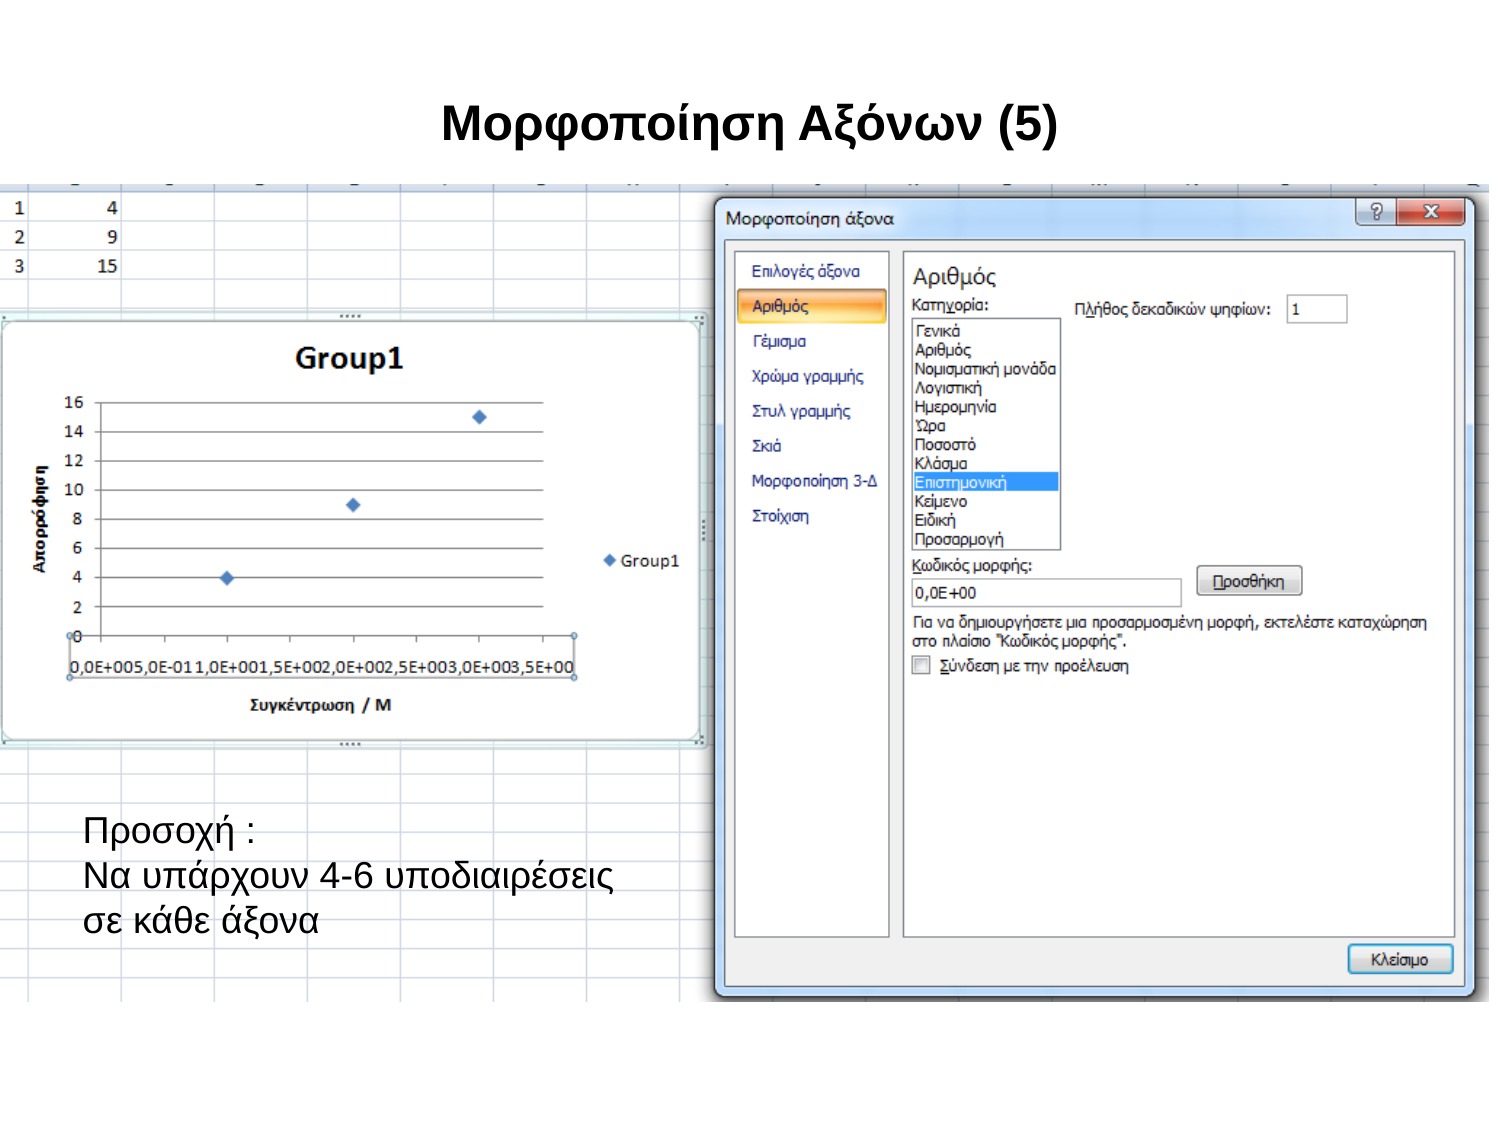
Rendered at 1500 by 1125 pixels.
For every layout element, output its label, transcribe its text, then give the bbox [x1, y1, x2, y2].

picture [0, 184, 1489, 1002]
title Μορφοποίηση Αξόνων (5) [74, 44, 1426, 182]
